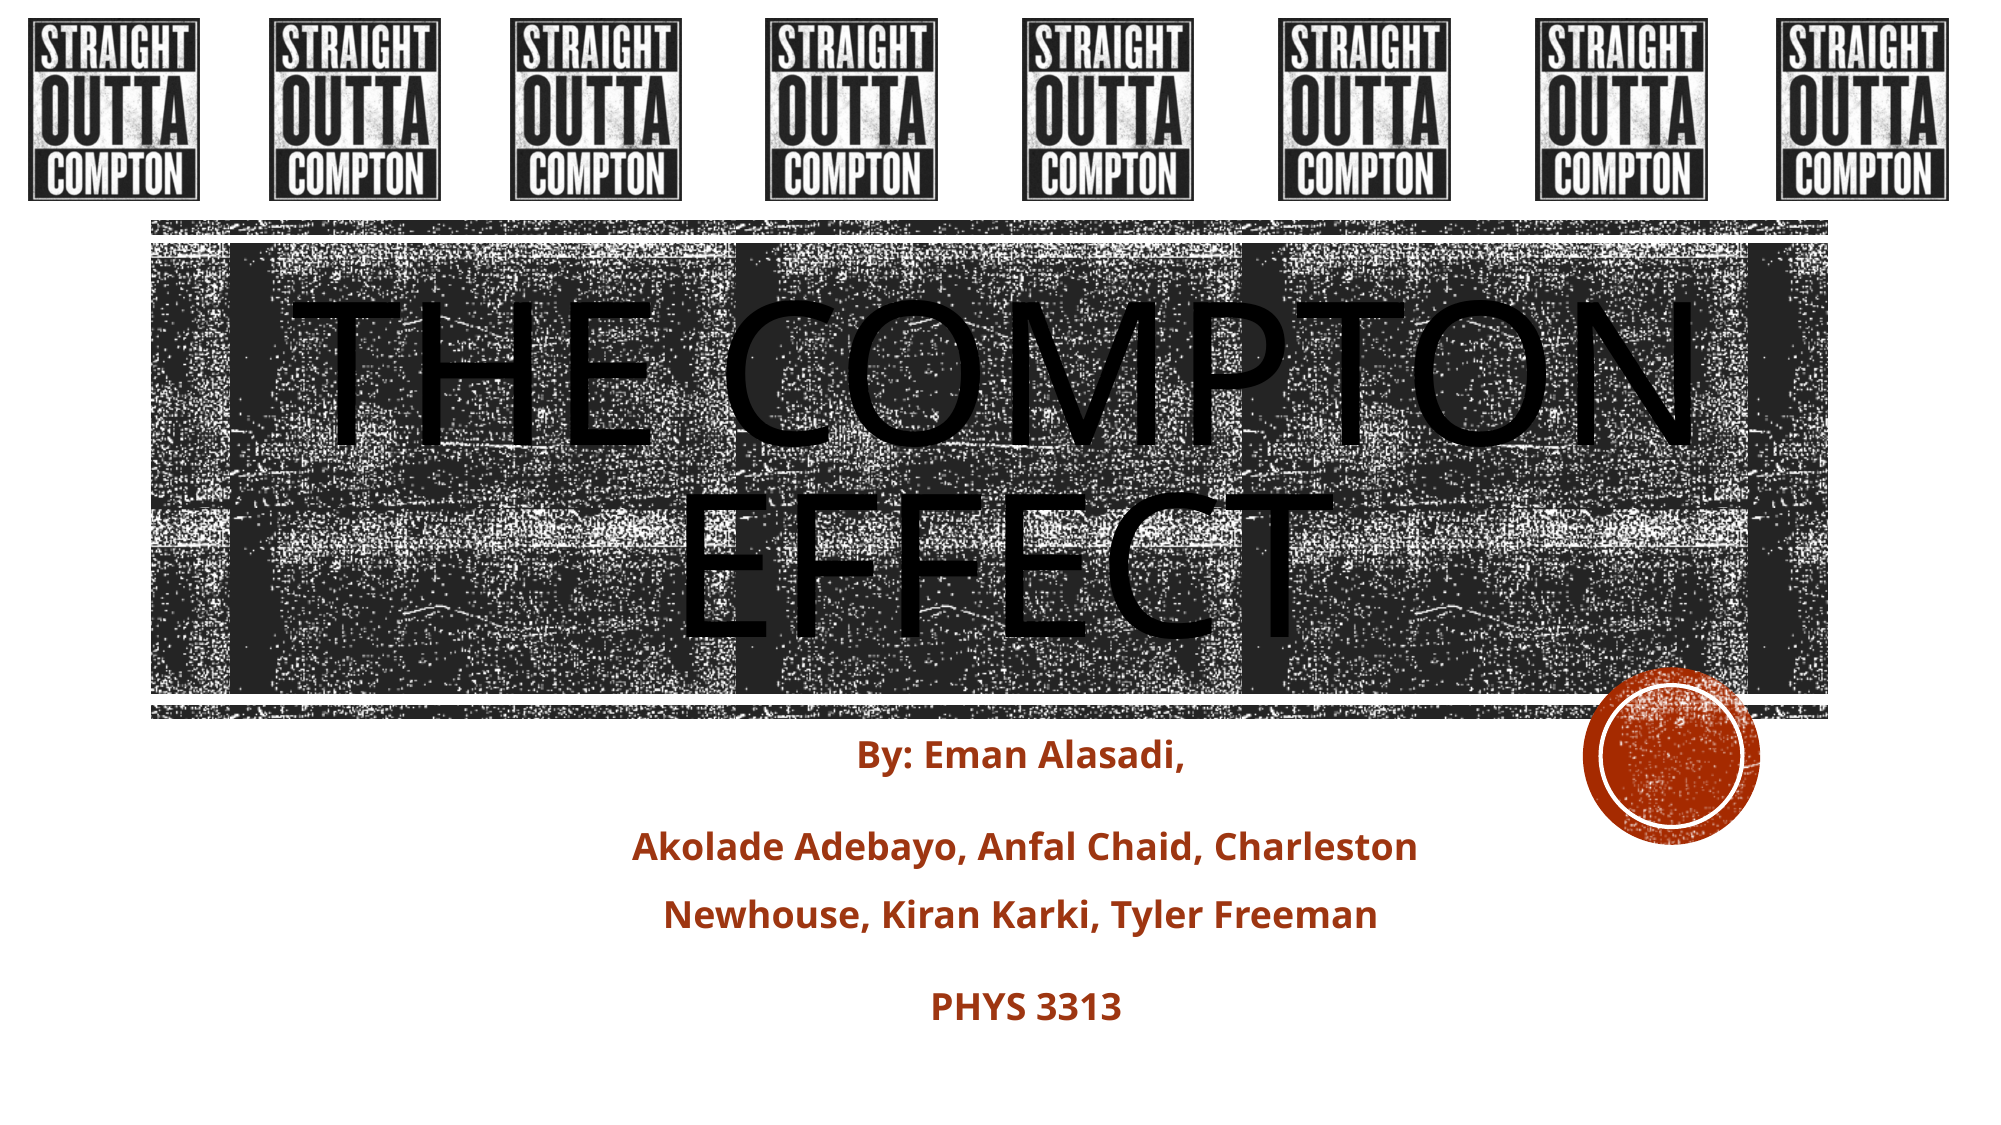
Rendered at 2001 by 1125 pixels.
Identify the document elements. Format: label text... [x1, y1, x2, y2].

picture [510, 18, 682, 201]
picture [1278, 18, 1451, 201]
subtitle By: Eman Alasadi, Akolade Adebayo, Anfal Chaid, Charleston Newhouse, Kiran Karki, Tyler Freeman PHYS 3313 [586, 700, 1466, 1093]
picture [1776, 18, 1949, 201]
picture [765, 18, 938, 201]
picture [28, 18, 200, 201]
title The Compton effect [184, 234, 1820, 733]
picture [1535, 18, 1708, 201]
picture [1022, 18, 1194, 201]
picture [269, 18, 441, 201]
